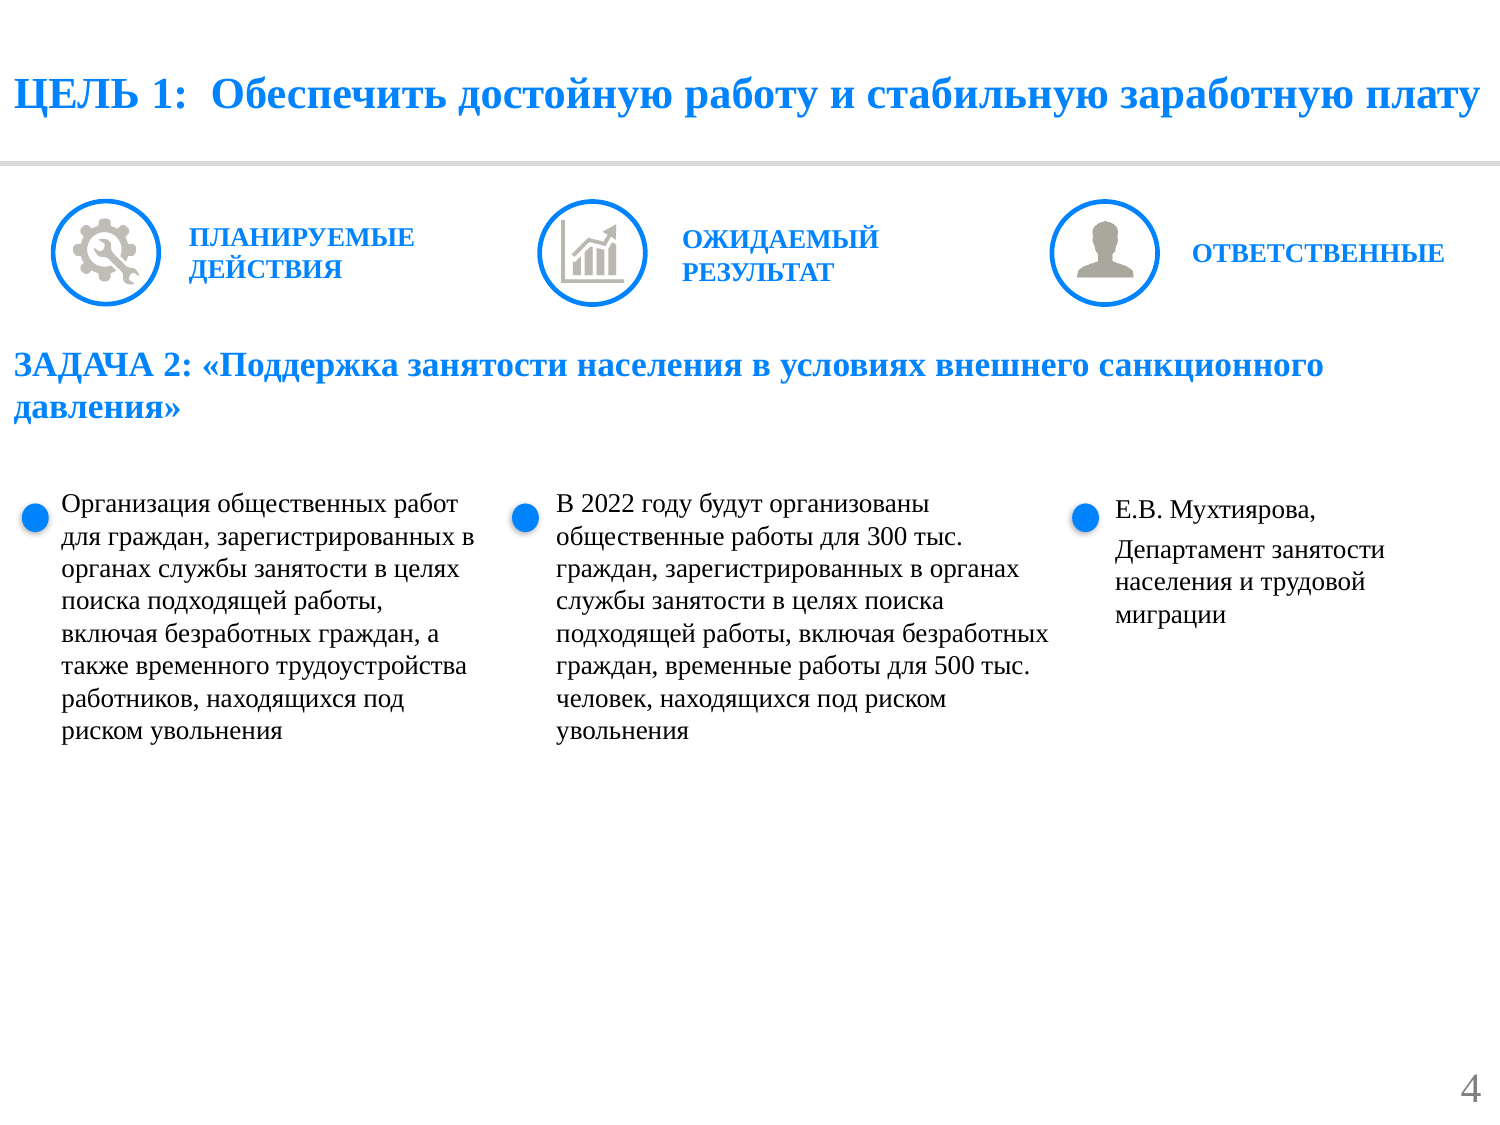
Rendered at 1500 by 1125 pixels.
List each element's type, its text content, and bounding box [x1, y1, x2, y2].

title ЦЕЛЬ 1: Обеспечить достойную работу и стабильную заработную плату [0, 30, 1500, 151]
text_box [21, 490, 1473, 740]
text_box ЗАДАЧА 2: «Поддержка занятости населения в условиях внешнего санкционного давления» [0, 333, 1500, 426]
text_box 4 [1446, 1046, 1495, 1125]
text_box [52, 200, 1464, 305]
